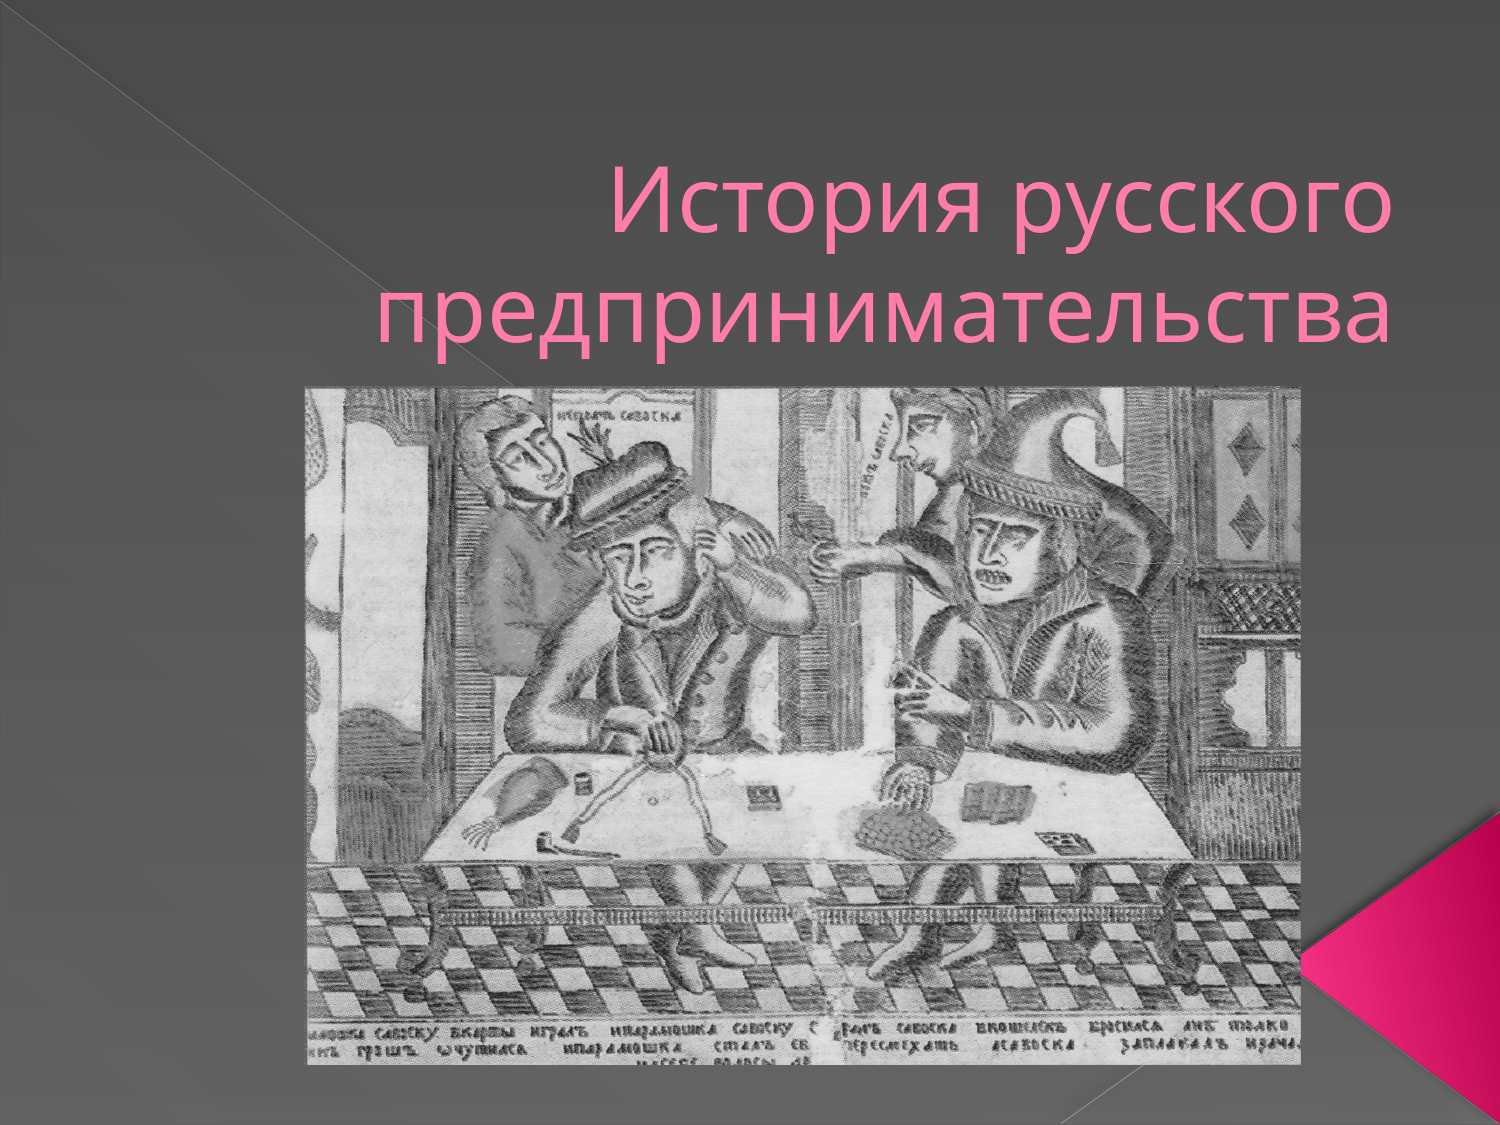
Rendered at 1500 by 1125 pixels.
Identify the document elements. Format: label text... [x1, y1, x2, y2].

title История русского предпринимательства [88, 127, 1412, 369]
picture [304, 386, 1301, 1066]
